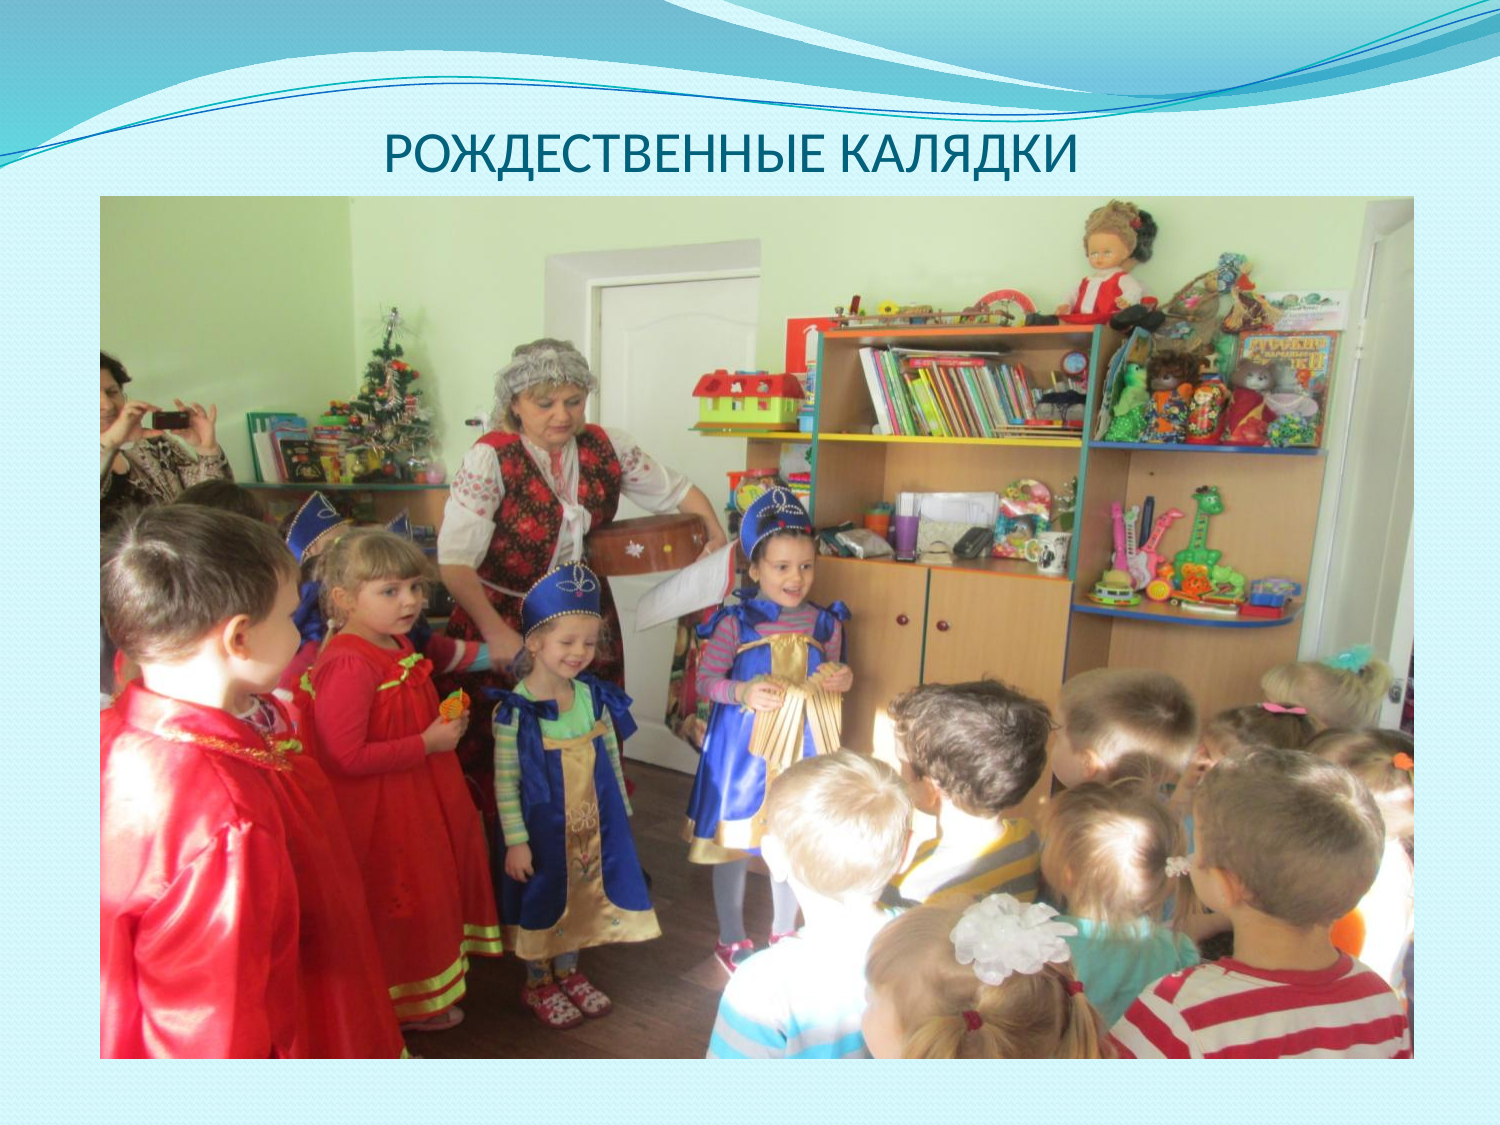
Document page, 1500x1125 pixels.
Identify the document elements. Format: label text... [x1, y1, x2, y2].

title РОЖДЕСТВЕННЫЕ КАЛЯДКИ [75, 115, 1388, 185]
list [100, 195, 1415, 1059]
